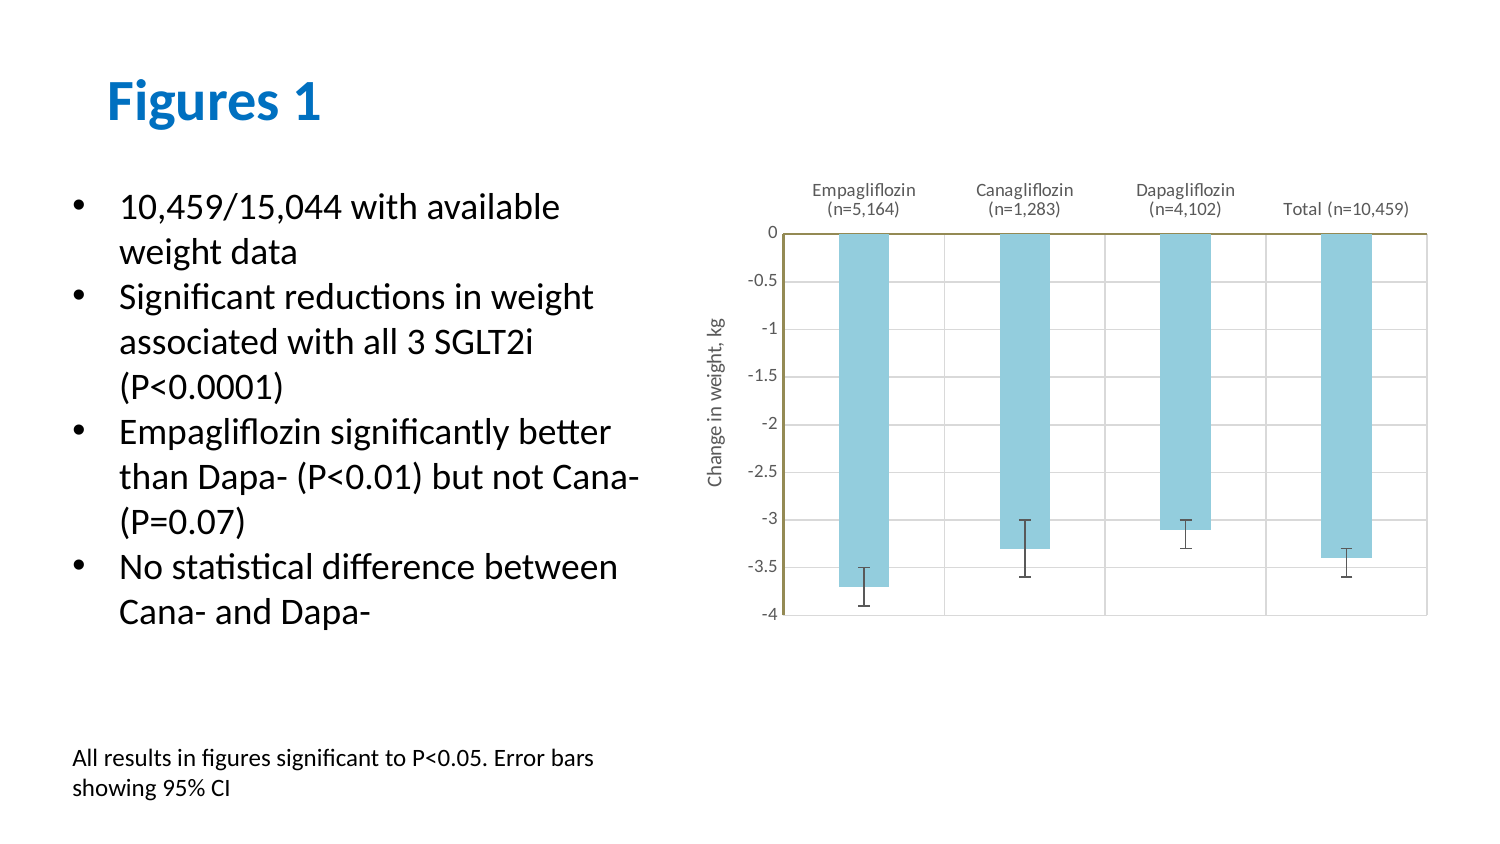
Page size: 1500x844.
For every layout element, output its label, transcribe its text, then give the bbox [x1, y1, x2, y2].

text_box 10,459/15,044 with available weight data Significant reductions in weight associated with all 3 SGLT2i (P<0.0001) Empagliflozin significantly better than Dapa- (P<0.01) but not Cana- (P=0.07) No statistical difference between Cana- and Dapa- All results in figures significant to P<0.05. Error bars showing 95% CI [57, 174, 670, 844]
title Figures 1 [92, 26, 1443, 168]
chart [672, 172, 1443, 635]
